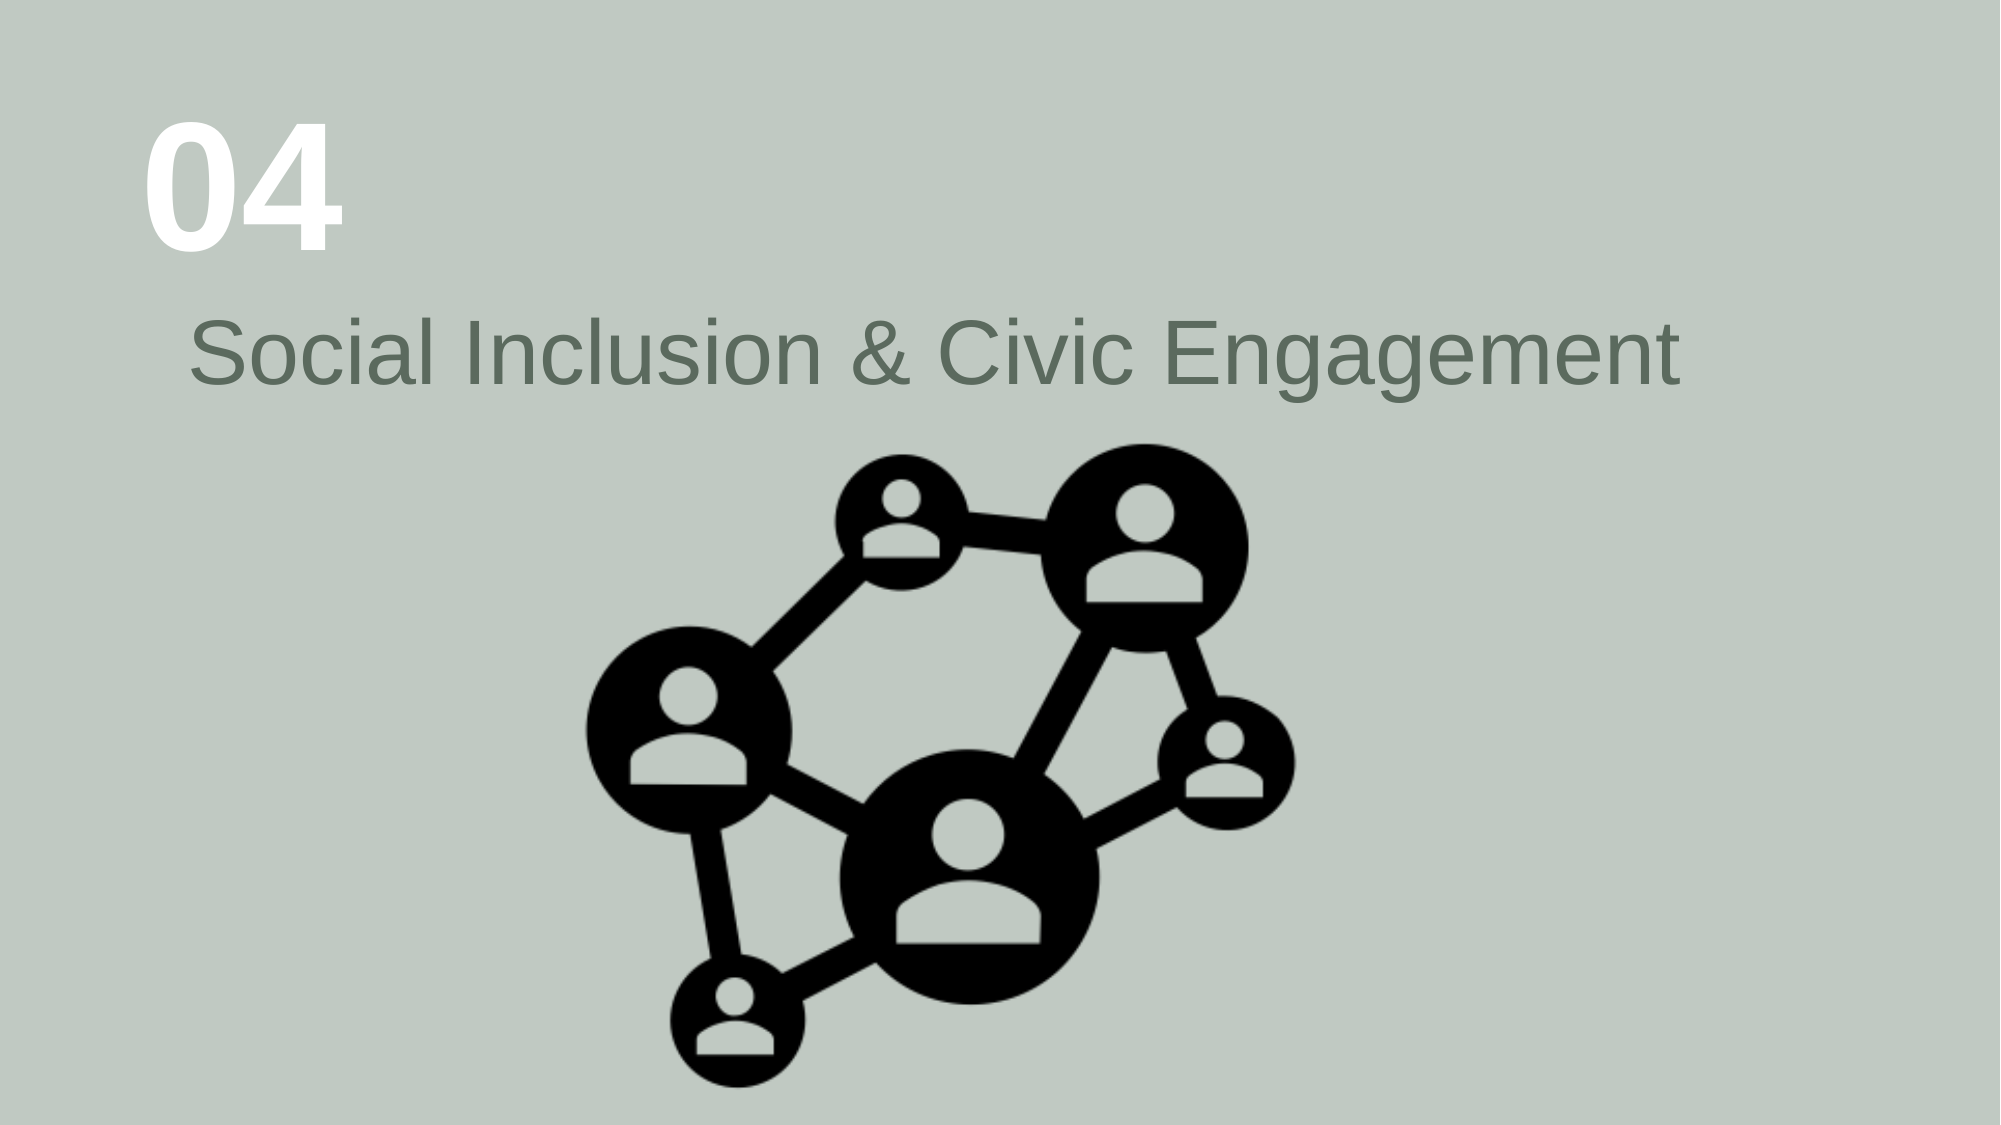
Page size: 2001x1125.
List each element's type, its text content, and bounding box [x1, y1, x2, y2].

picture [538, 372, 1334, 1125]
list 04 [124, 84, 635, 304]
title Social Inclusion & Civic Engagement​ [172, 272, 1913, 438]
